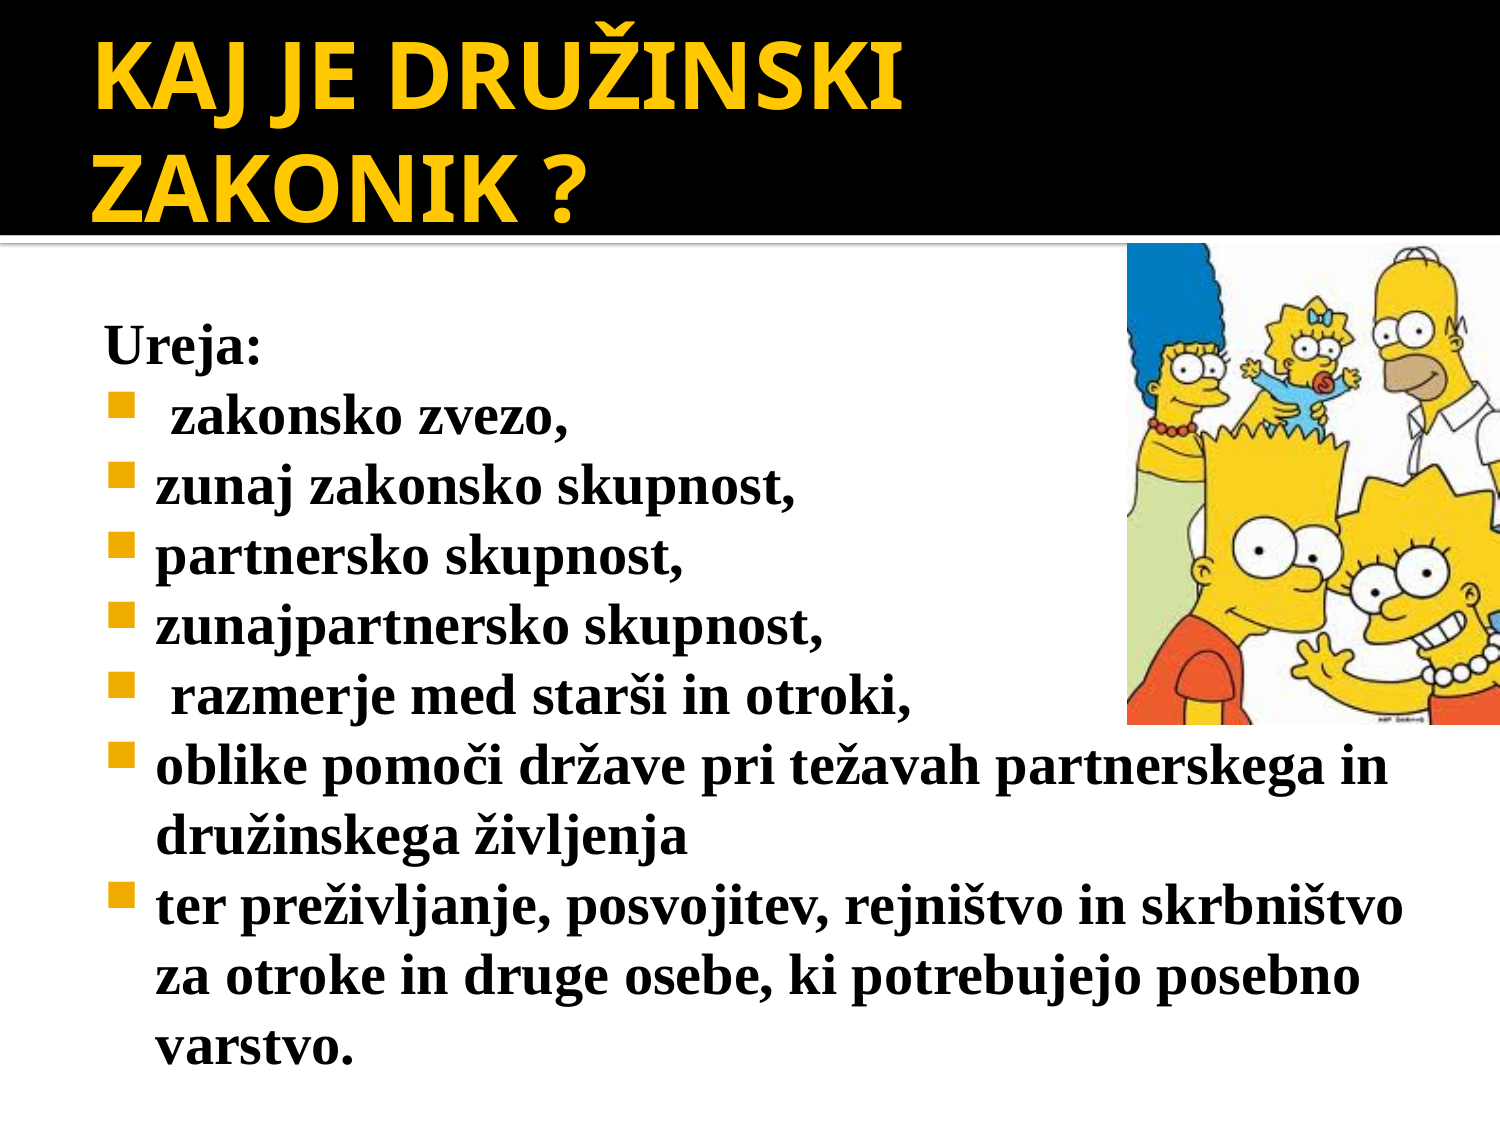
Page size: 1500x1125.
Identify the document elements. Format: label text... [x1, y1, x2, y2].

picture [1127, 243, 1500, 725]
list Ureja: zakonsko zvezo, zunaj zakonsko skupnost, partnersko skupnost, zunajpartnersko skupnost, razmerje med starši in otroki, oblike pomoči države pri težavah partnerskega in družinskega življenja ter preživljanje, posvojitev, rejništvo in skrbništvo za otroke in druge osebe, ki potrebujejo posebno varstvo. [75, 291, 1425, 1050]
title KAJ JE DRUŽINSKI ZAKONIK ? [75, 25, 1425, 231]
